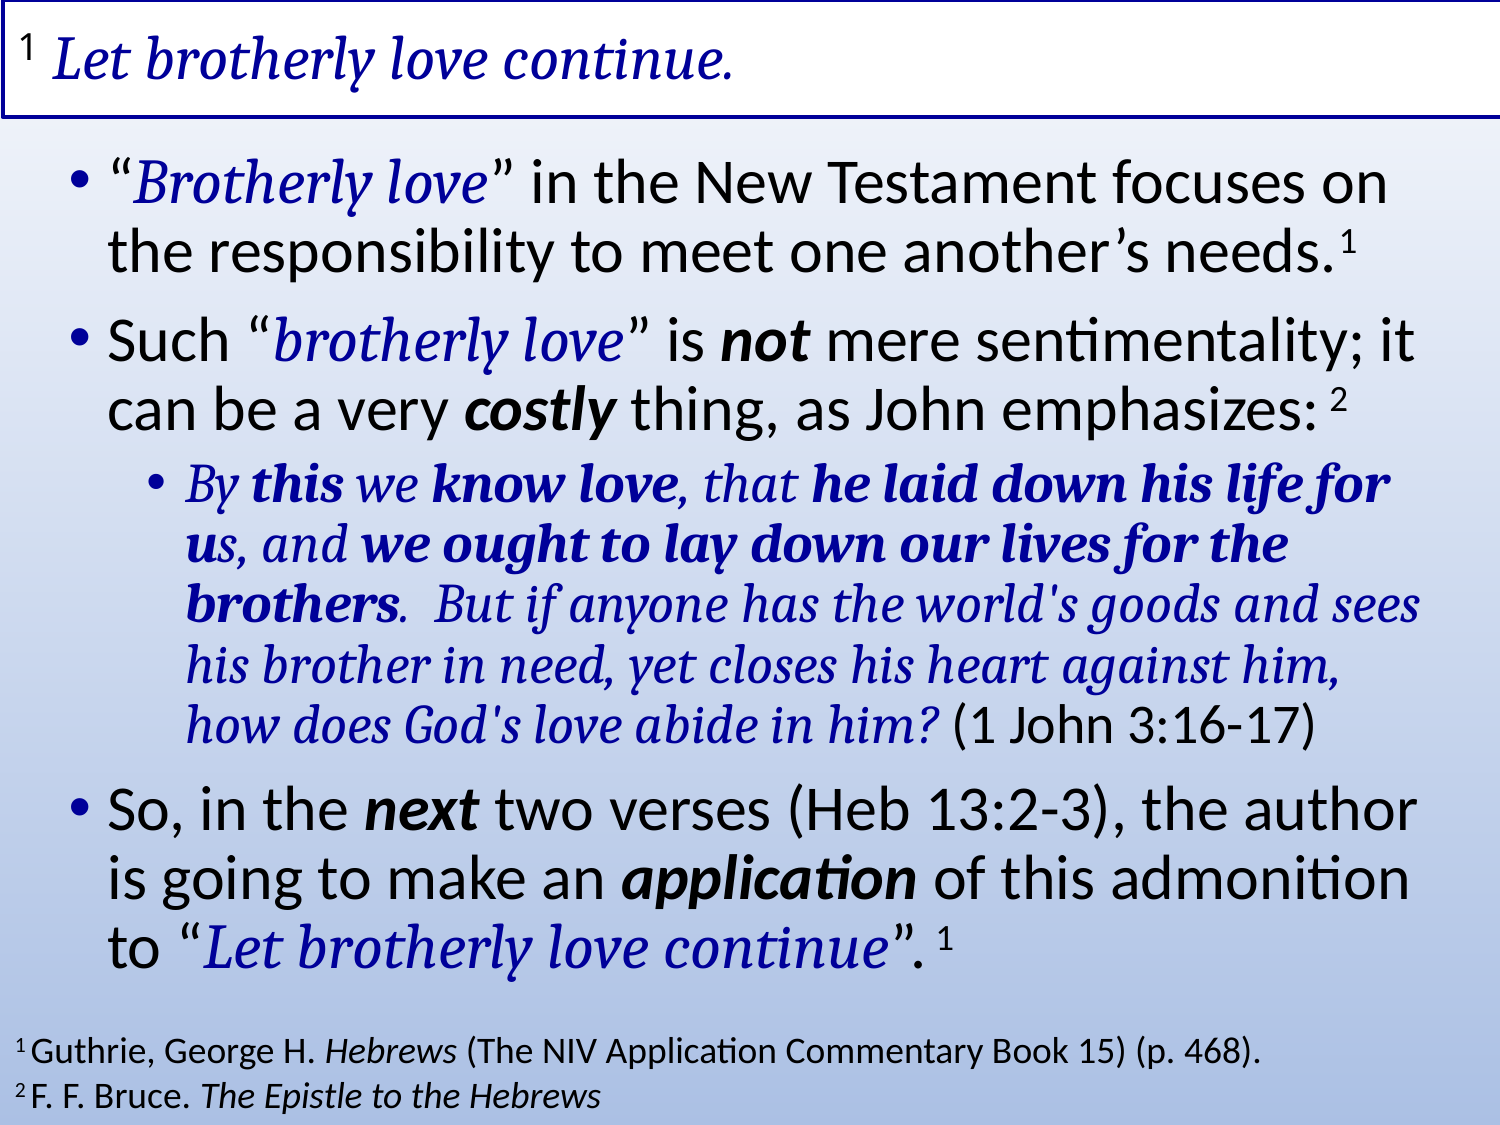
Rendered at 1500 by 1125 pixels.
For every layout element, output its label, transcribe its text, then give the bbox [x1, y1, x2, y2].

list “Brotherly love” in the New Testament focuses on the responsibility to meet one another’s needs.1 Such “brotherly love” is not mere sentimentality; it can be a very costly thing, as John emphasizes: 2 By this we know love, that he laid down his life for us, and we ought to lay down our lives for the brothers. But if anyone has the world's goods and sees his brother in need, yet closes his heart against him, how does God's love abide in him? (1 John 3:16-17) So, in the next two verses (Heb 13:2-3), the author is going to make an application of this admonition to “Let brotherly love continue”. 1 [53, 140, 1450, 1014]
title 1 Let brotherly love continue. [2, 0, 1500, 118]
text_box 1 Guthrie, George H. Hebrews (The NIV Application Commentary Book 15) (p. 468). 2 F. F. Bruce. The Epistle to the Hebrews [0, 1018, 1499, 1124]
